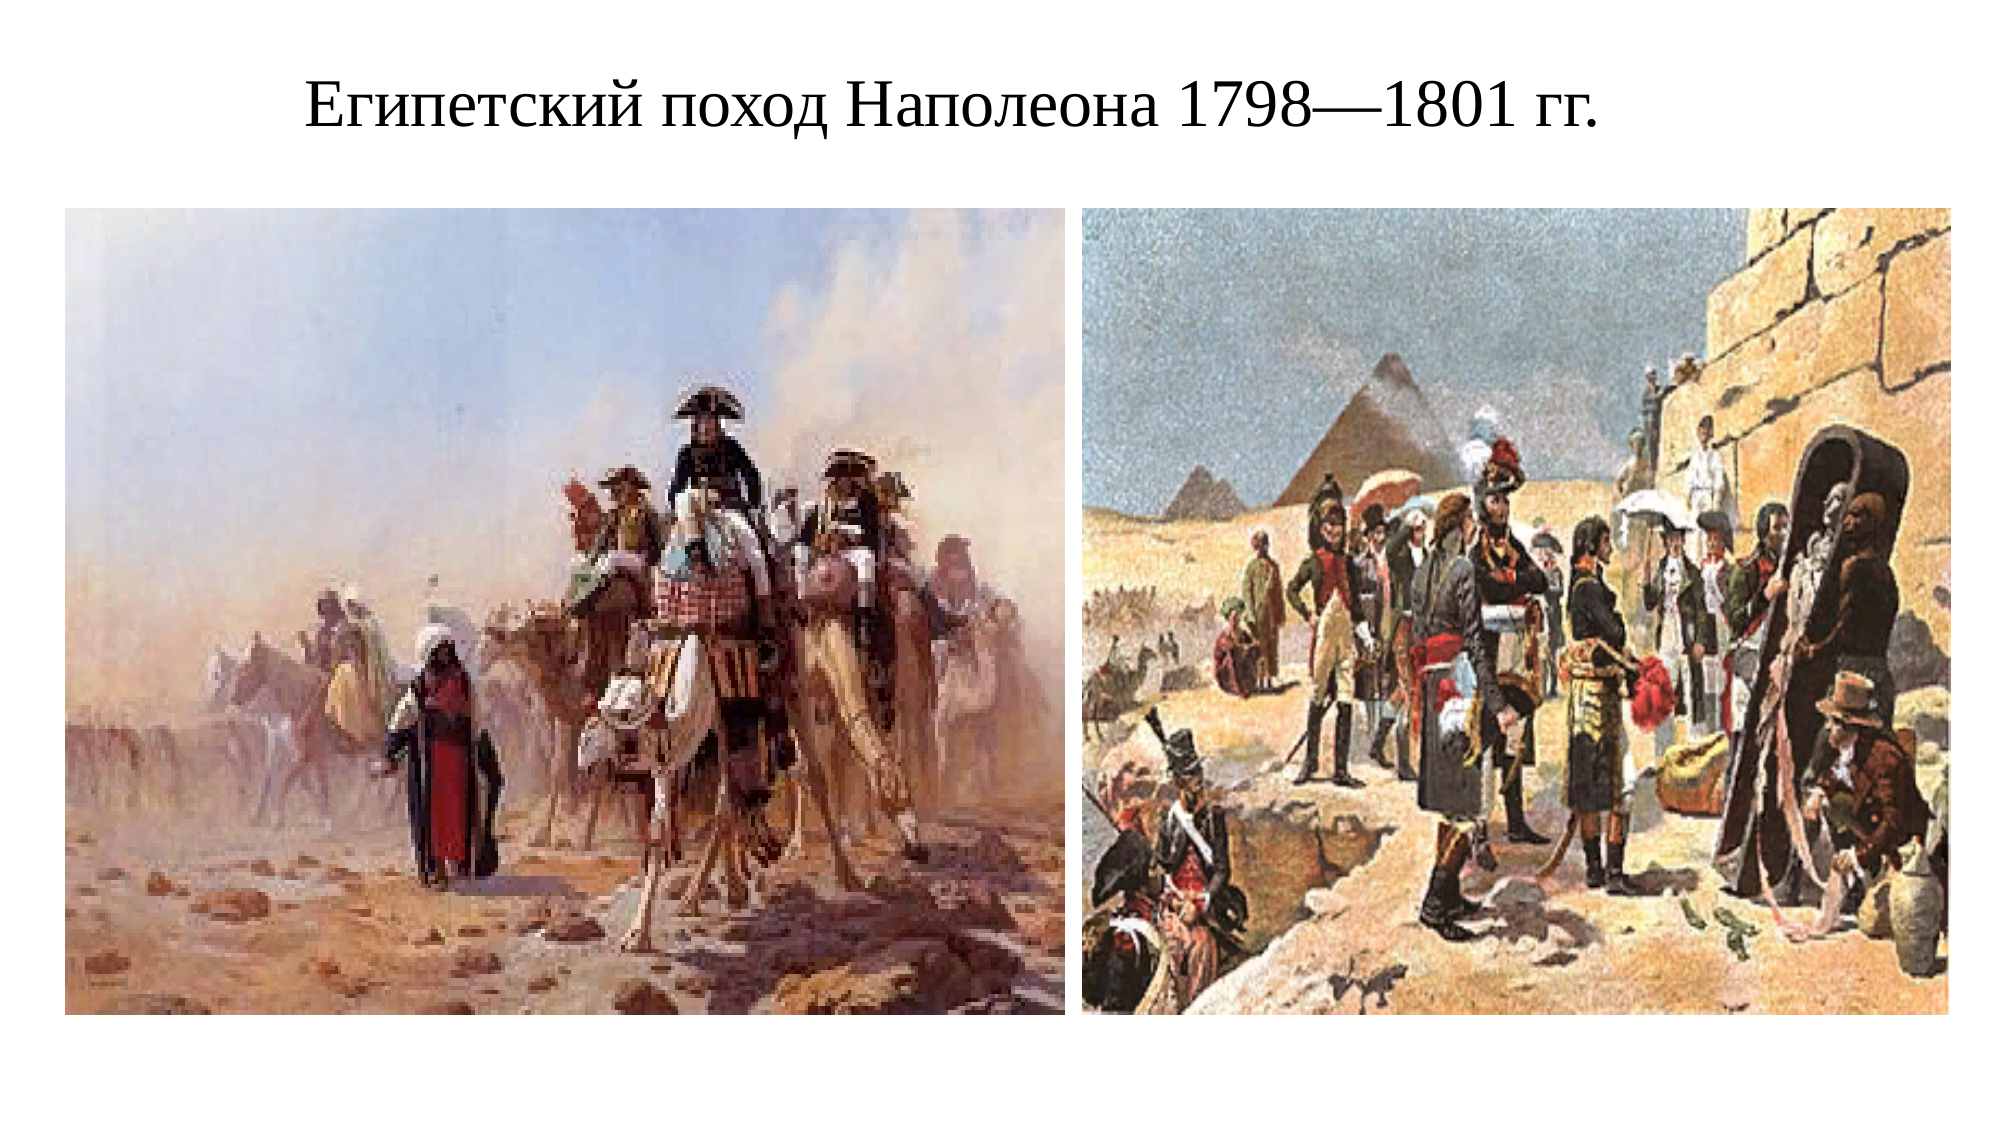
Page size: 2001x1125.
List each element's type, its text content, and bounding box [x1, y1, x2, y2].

picture [65, 208, 1065, 1016]
title Египетский поход Наполеона 1798—1801 гг. [26, 59, 1863, 149]
picture [1082, 208, 1951, 1016]
